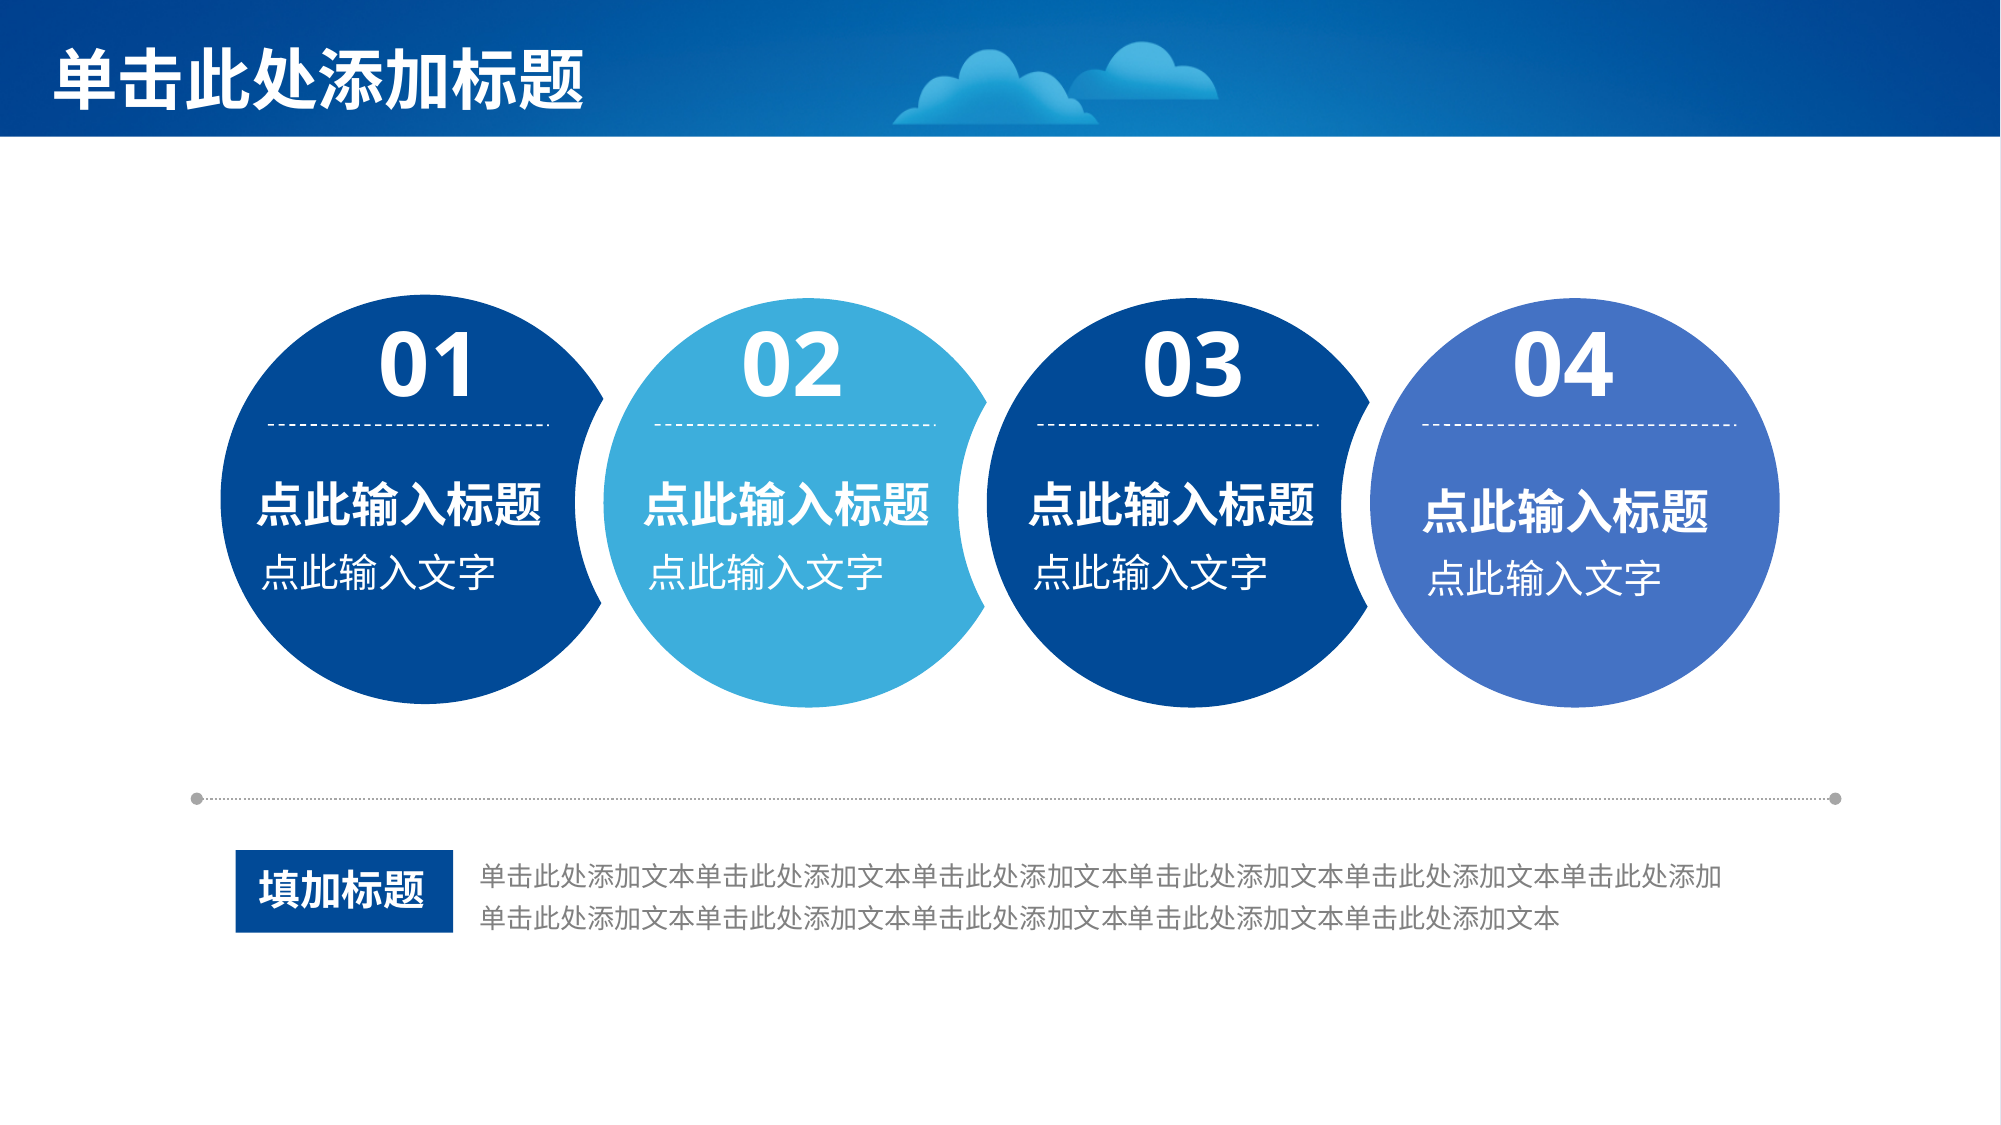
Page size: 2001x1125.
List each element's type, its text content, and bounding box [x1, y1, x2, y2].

text_box [623, 543, 627, 599]
text_box 04 [1492, 297, 1636, 425]
text_box 点此输入标题 [622, 450, 993, 543]
picture [0, 0, 2001, 1125]
text_box [631, 606, 985, 708]
text_box [1370, 307, 1775, 708]
text_box [610, 305, 987, 526]
text_box 点此输入标题 [1401, 456, 1784, 549]
text_box 点此输入文字 [1406, 532, 1789, 612]
text_box 03 [1122, 297, 1266, 425]
text_box 点此输入标题 [235, 450, 618, 543]
text_box 01 [358, 297, 502, 425]
text_box [986, 310, 1370, 602]
title 单击此处添加标题 [36, 28, 1761, 137]
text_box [235, 850, 454, 933]
text_box 点此输入文字 [627, 526, 1010, 606]
text_box [220, 305, 604, 587]
text_box 点此输入标题 [1007, 450, 1376, 543]
text_box 点此输入文字 [240, 526, 623, 606]
text_box [250, 606, 600, 705]
text_box 点此输入文字 [1012, 526, 1394, 606]
text_box 单击此处添加文本单击此处添加文本单击此处添加文本单击此处添加文本单击此处添加文本单击此处添加 单击此处添加文本单击此处添加文本单击此处添加文本单击此处添加文本单击此处添加文本 [464, 842, 1847, 942]
text_box 02 [721, 297, 864, 425]
text_box [1014, 606, 1368, 708]
